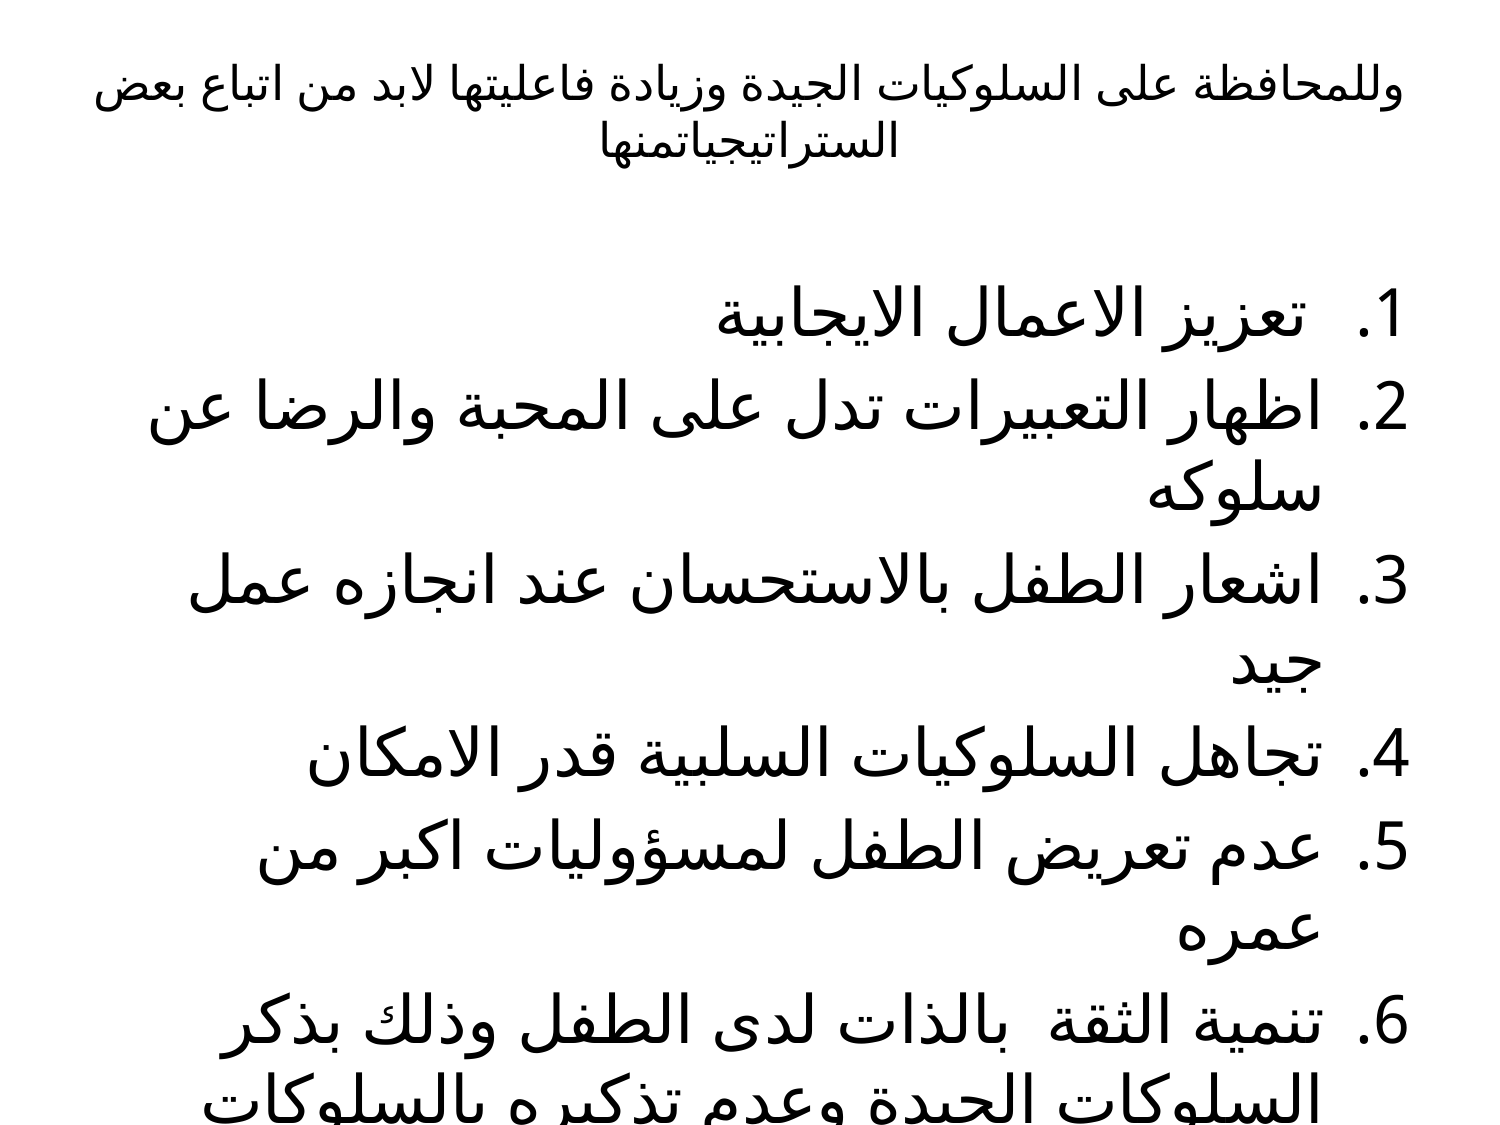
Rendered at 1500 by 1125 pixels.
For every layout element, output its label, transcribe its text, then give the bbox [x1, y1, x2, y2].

title وللمحافظة على السلوكيات الجيدة وزيادة فاعليتها لابد من اتباع بعض الستراتيجياتمنها [75, 45, 1425, 233]
list تعزيز الاعمال الايجابية اظهار التعبيرات تدل على المحبة والرضا عن سلوكه اشعار الطفل بالاستحسان عند انجازه عمل جيد تجاهل السلوكيات السلبية قدر الامكان عدم تعريض الطفل لمسؤوليات اكبر من عمره تنمية الثقة بالذات لدى الطفل وذلك بذكر السلوكات الجيدة وعدم تذكيره بالسلوكات السلبية [75, 262, 1425, 1005]
